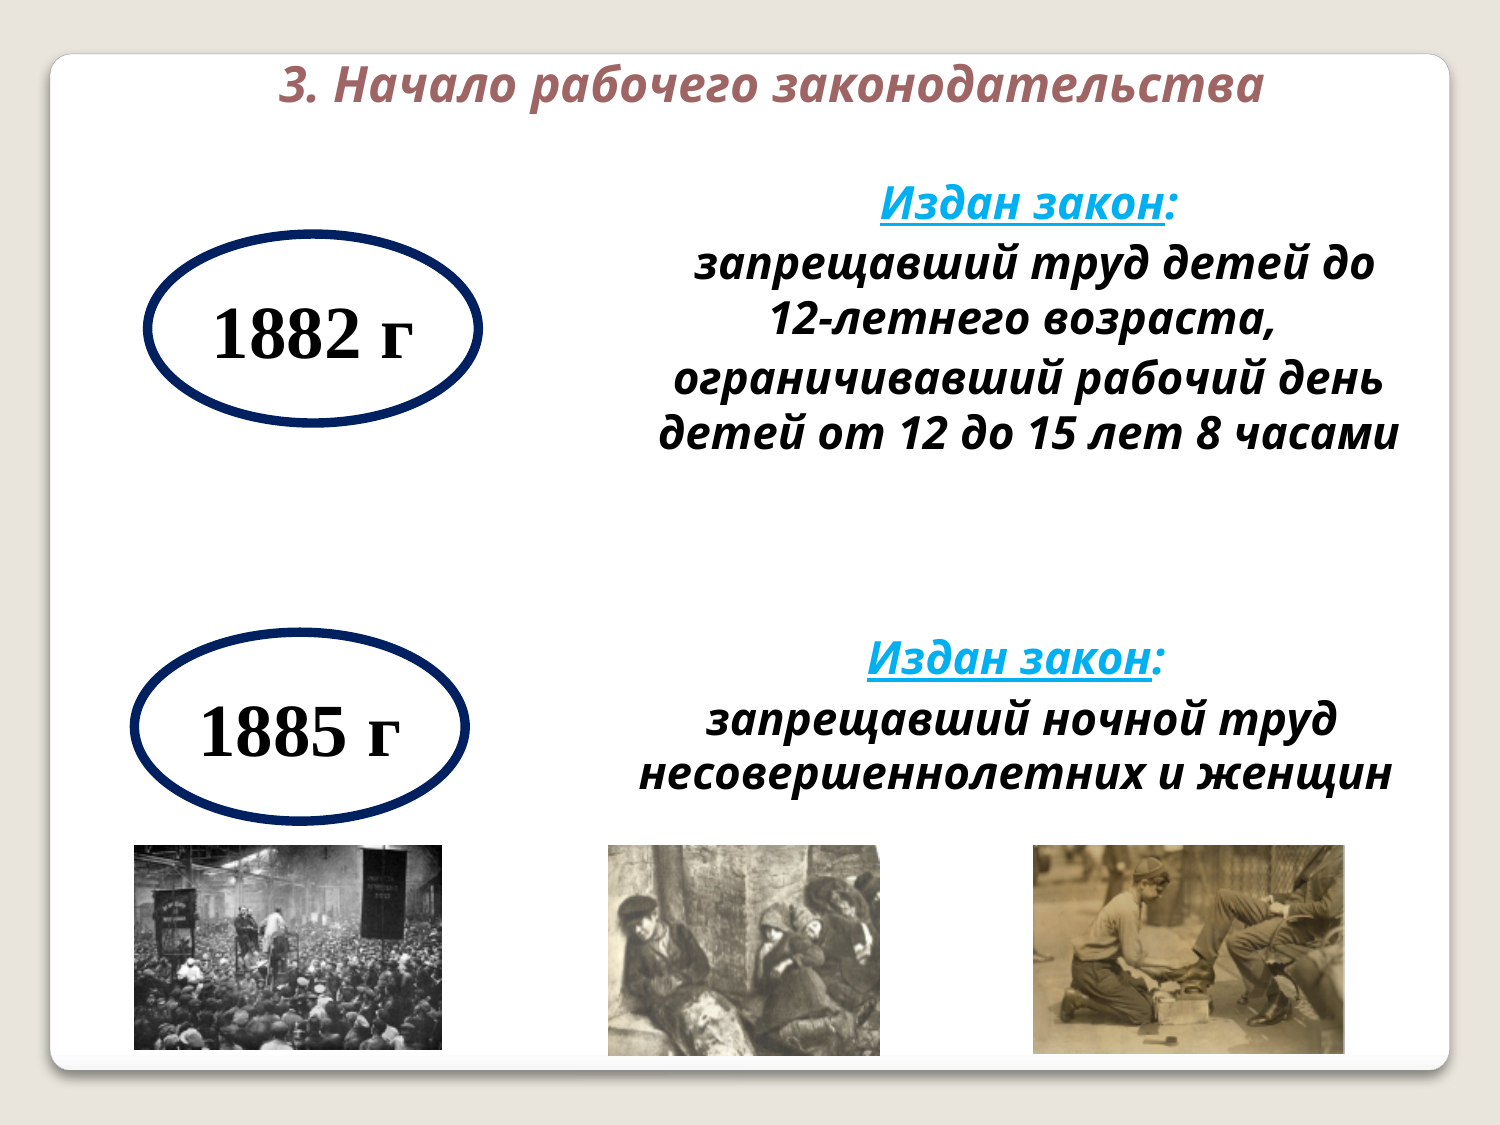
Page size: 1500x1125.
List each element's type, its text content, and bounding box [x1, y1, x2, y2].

text_box 1882 г [145, 231, 481, 426]
text_box Издан закон: запрещавший ночной труд несовершеннолетних и женщин [560, 523, 1415, 897]
picture [1032, 845, 1346, 1054]
text_box 3. Начало рабочего законодательства [17, 30, 1471, 126]
picture [607, 845, 881, 1057]
picture [133, 845, 443, 1050]
text_box 1885 г [132, 630, 468, 824]
text_box Издан закон: запрещавший труд детей до 12-летнего возраста, ограничивавший рабочий день детей от 12 до 15 лет 8 часами [574, 125, 1428, 499]
